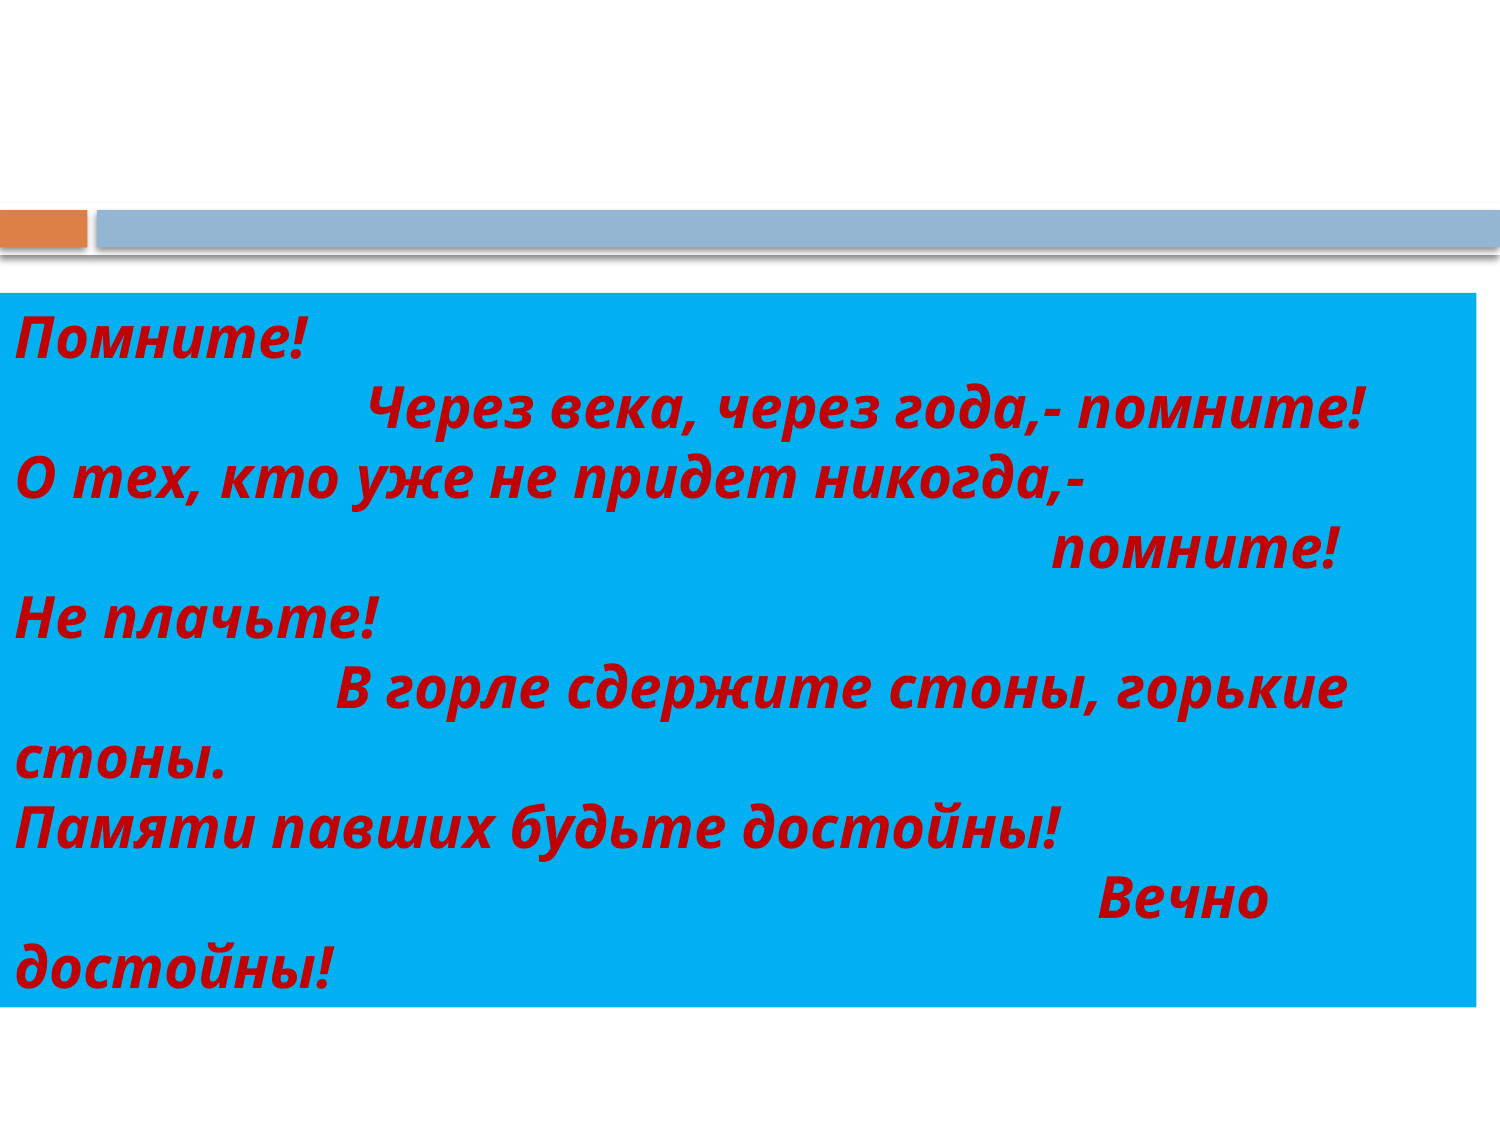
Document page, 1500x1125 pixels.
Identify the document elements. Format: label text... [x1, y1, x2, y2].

text_box Помните! Через века, через года,- помните! О тех, кто уже не придет никогда,- помните! Не плачьте! В горле сдержите стоны, горькие стоны. Памяти павших будьте достойны! Вечно достойны! [0, 292, 1477, 1008]
